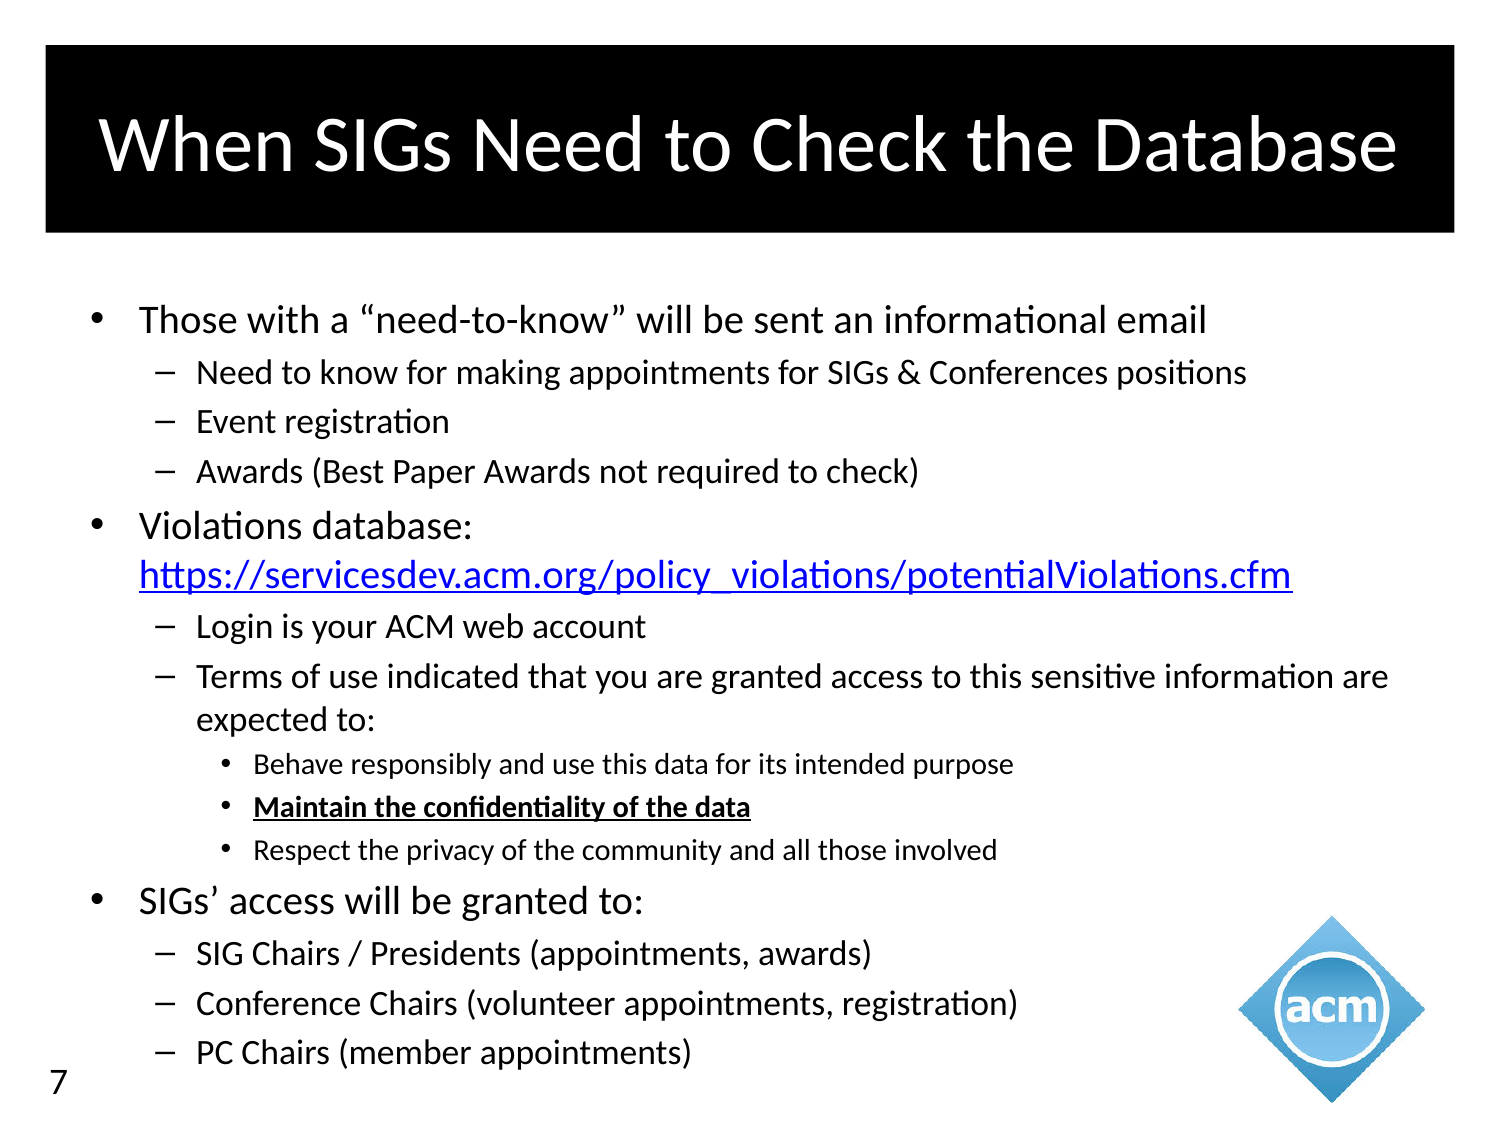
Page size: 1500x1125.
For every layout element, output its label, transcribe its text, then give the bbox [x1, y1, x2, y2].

text_box 7 [34, 1049, 118, 1110]
list Those with a “need-to-know” will be sent an informational email Need to know for making appointments for SIGs & Conferences positions Event registration Awards (Best Paper Awards not required to check) Violations database: https://servicesdev.acm.org/policy_violations/potentialViolations.cfm Login is your ACM web account Terms of use indicated that you are granted access to this sensitive information are expected to: Behave responsibly and use this data for its intended purpose Maintain the confidentiality of the data Respect the privacy of the community and all those involved SIGs’ access will be granted to: SIG Chairs / Presidents (appointments, awards) Conference Chairs (volunteer appointments, registration) PC Chairs (member appointments) [75, 285, 1484, 1093]
picture [1238, 1093, 1425, 1103]
title When SIGs Need to Check the Database [45, 45, 1455, 233]
